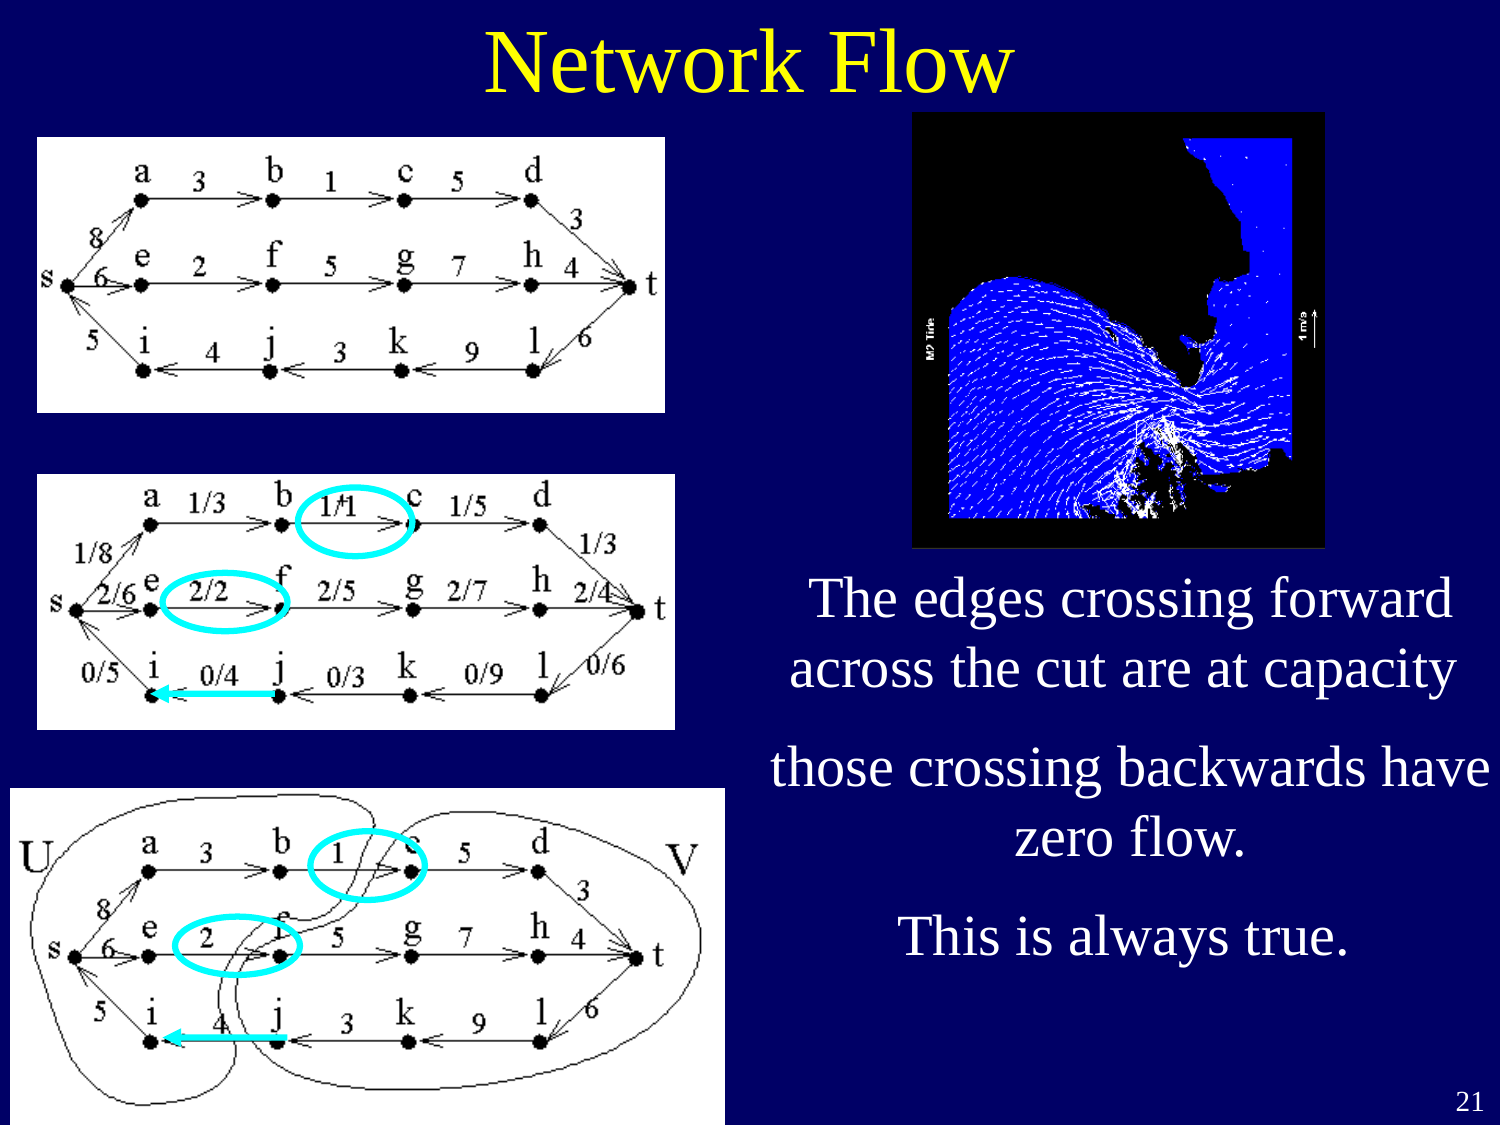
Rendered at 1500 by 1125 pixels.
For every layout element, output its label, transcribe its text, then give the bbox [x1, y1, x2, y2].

picture [37, 474, 676, 730]
picture [912, 112, 1326, 550]
picture [10, 788, 726, 1125]
text_box The edges crossing forward across the cut are at capacity those crossing backwards have zero flow. This is always true. [737, 551, 1500, 975]
text_box Network Flow [112, 0, 1388, 150]
picture [37, 137, 665, 413]
